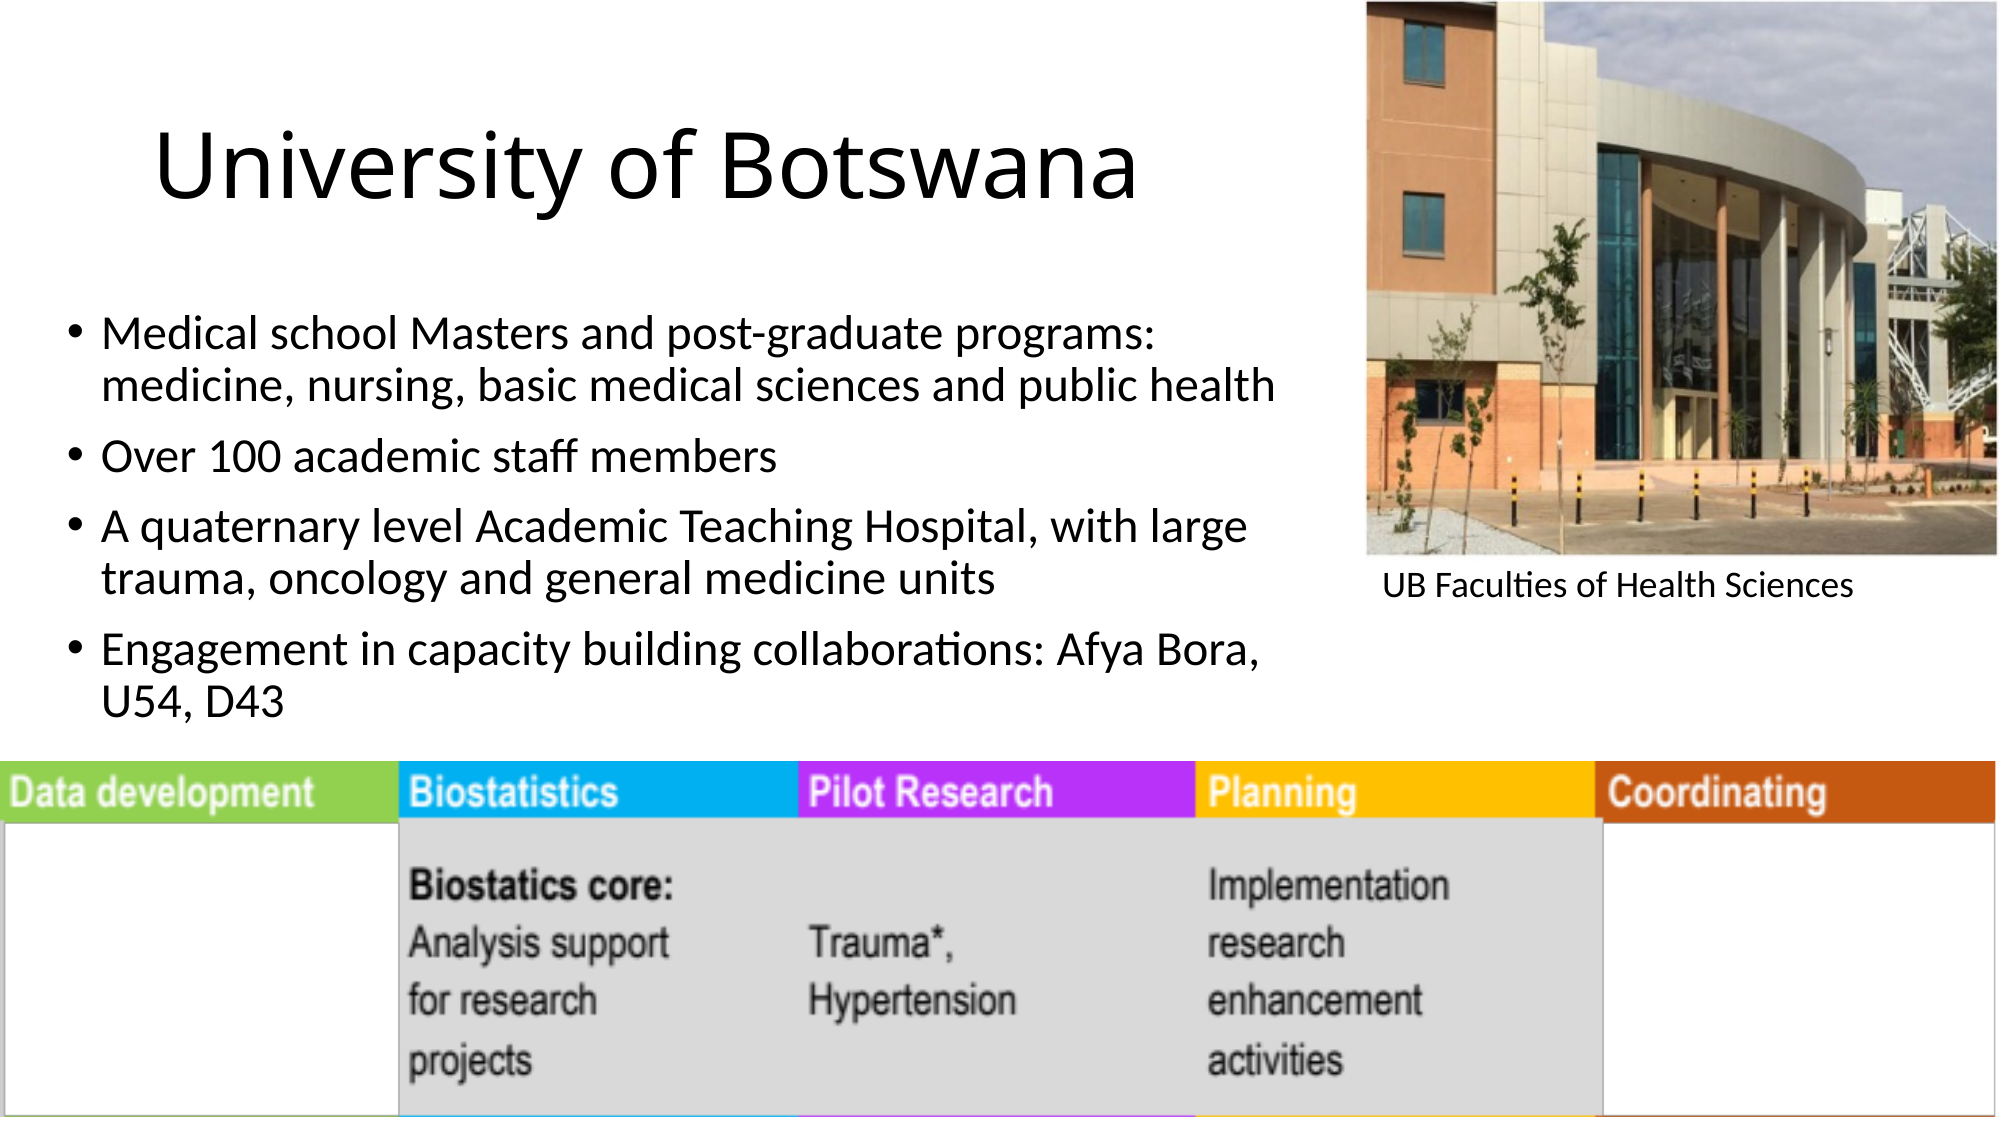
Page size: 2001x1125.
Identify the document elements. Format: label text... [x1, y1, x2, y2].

text_box UB Faculties of Health Sciences [1367, 561, 1870, 613]
picture [1364, 0, 2000, 561]
list Medical school Masters and post-graduate programs: medicine, nursing, basic medical sciences and public health Over 100 academic staff members A quaternary level Academic Teaching Hospital, with large trauma, oncology and general medicine units Engagement in capacity building collaborations: Afya Bora, U54, D43 [51, 299, 1299, 761]
title University of Botswana [137, 59, 1345, 278]
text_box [0, 761, 1996, 1117]
